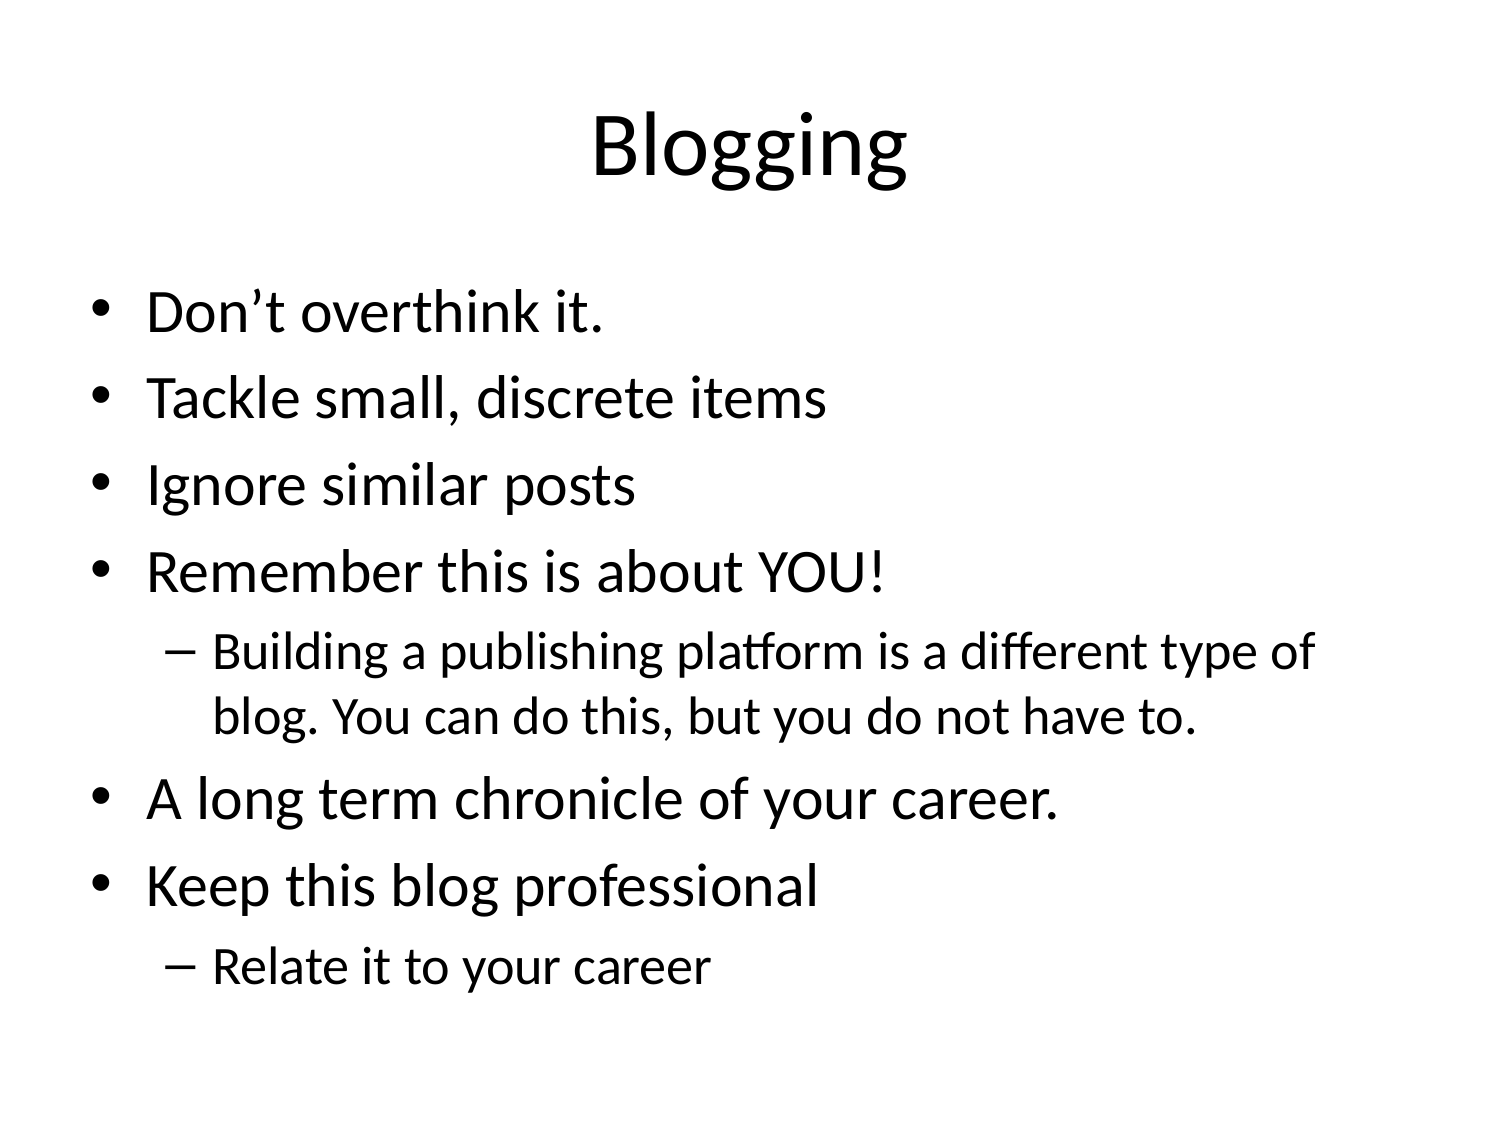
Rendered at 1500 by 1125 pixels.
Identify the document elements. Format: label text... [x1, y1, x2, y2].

title Blogging [75, 45, 1425, 233]
list Don’t overthink it. Tackle small, discrete items Ignore similar posts Remember this is about YOU! Building a publishing platform is a different type of blog. You can do this, but you do not have to. A long term chronicle of your career. Keep this blog professional Relate it to your career [75, 262, 1425, 1005]
